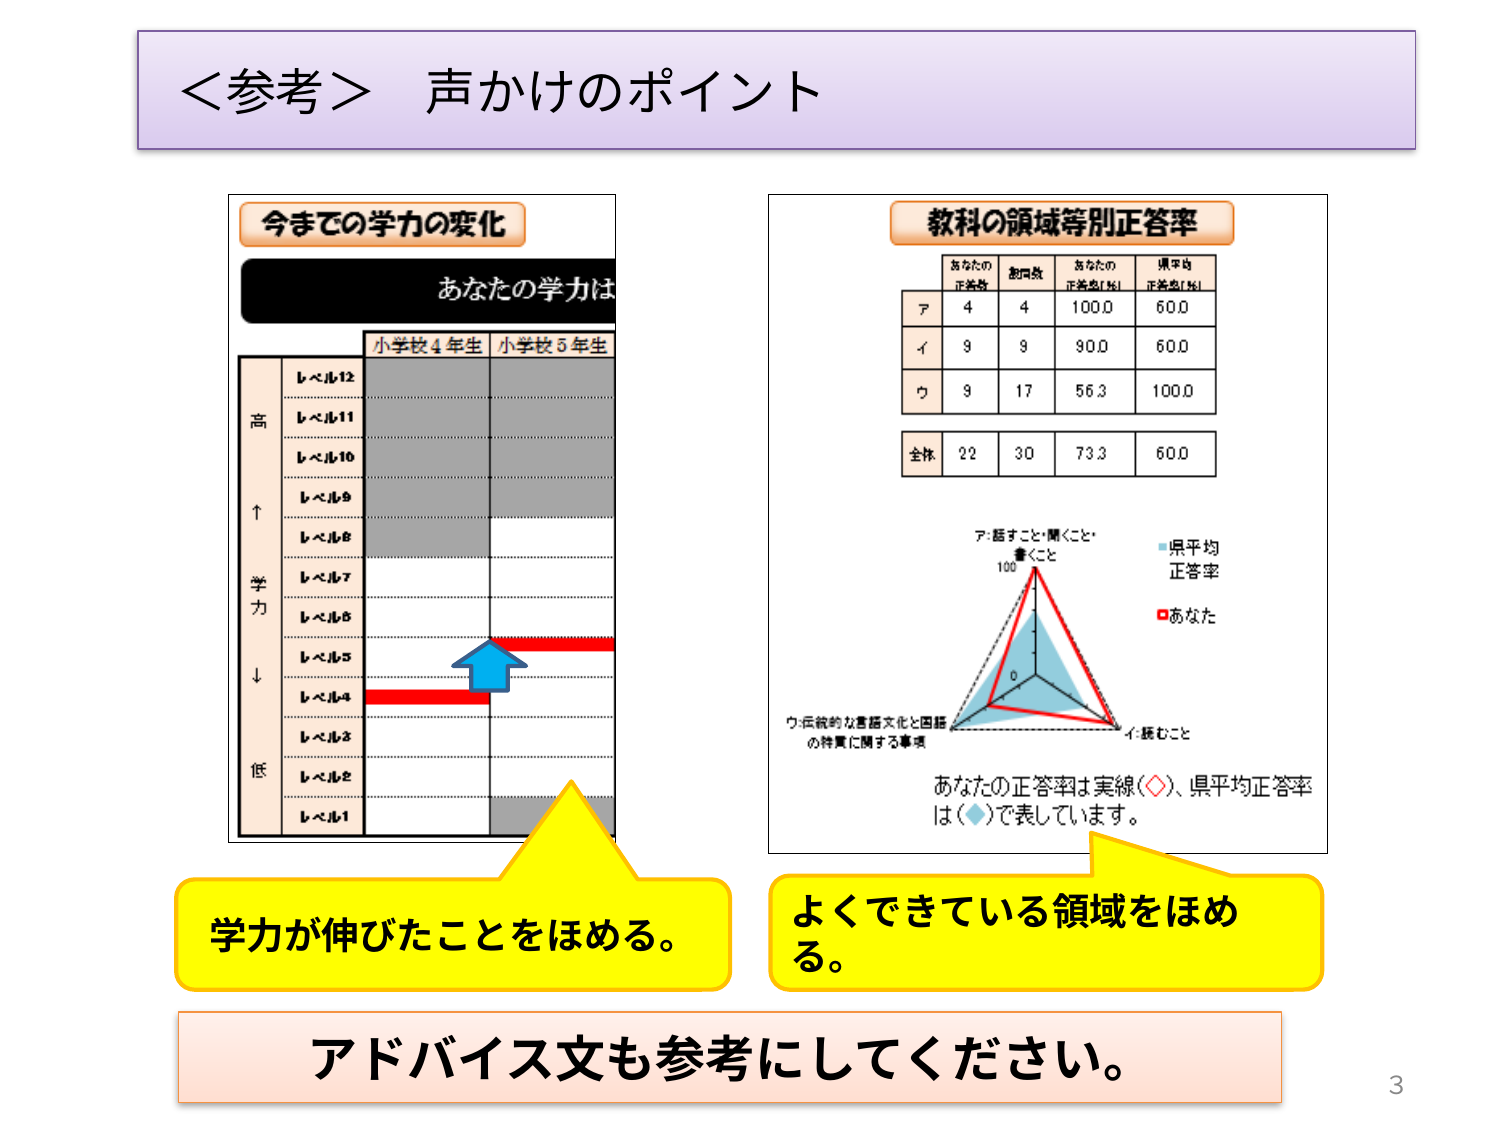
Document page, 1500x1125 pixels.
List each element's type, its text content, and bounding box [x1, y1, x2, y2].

picture [767, 194, 1328, 854]
text_box ＜参考＞ 声かけのポイント [137, 30, 1416, 150]
text_box よくできている領域をほめる。 [768, 862, 1325, 992]
text_box 学力が伸びたことをほめる。 [174, 847, 733, 992]
picture [227, 194, 616, 843]
text_box アドバイス文も参考にしてください。 [178, 1011, 1282, 1103]
slide_number ３ [1074, 1054, 1424, 1115]
